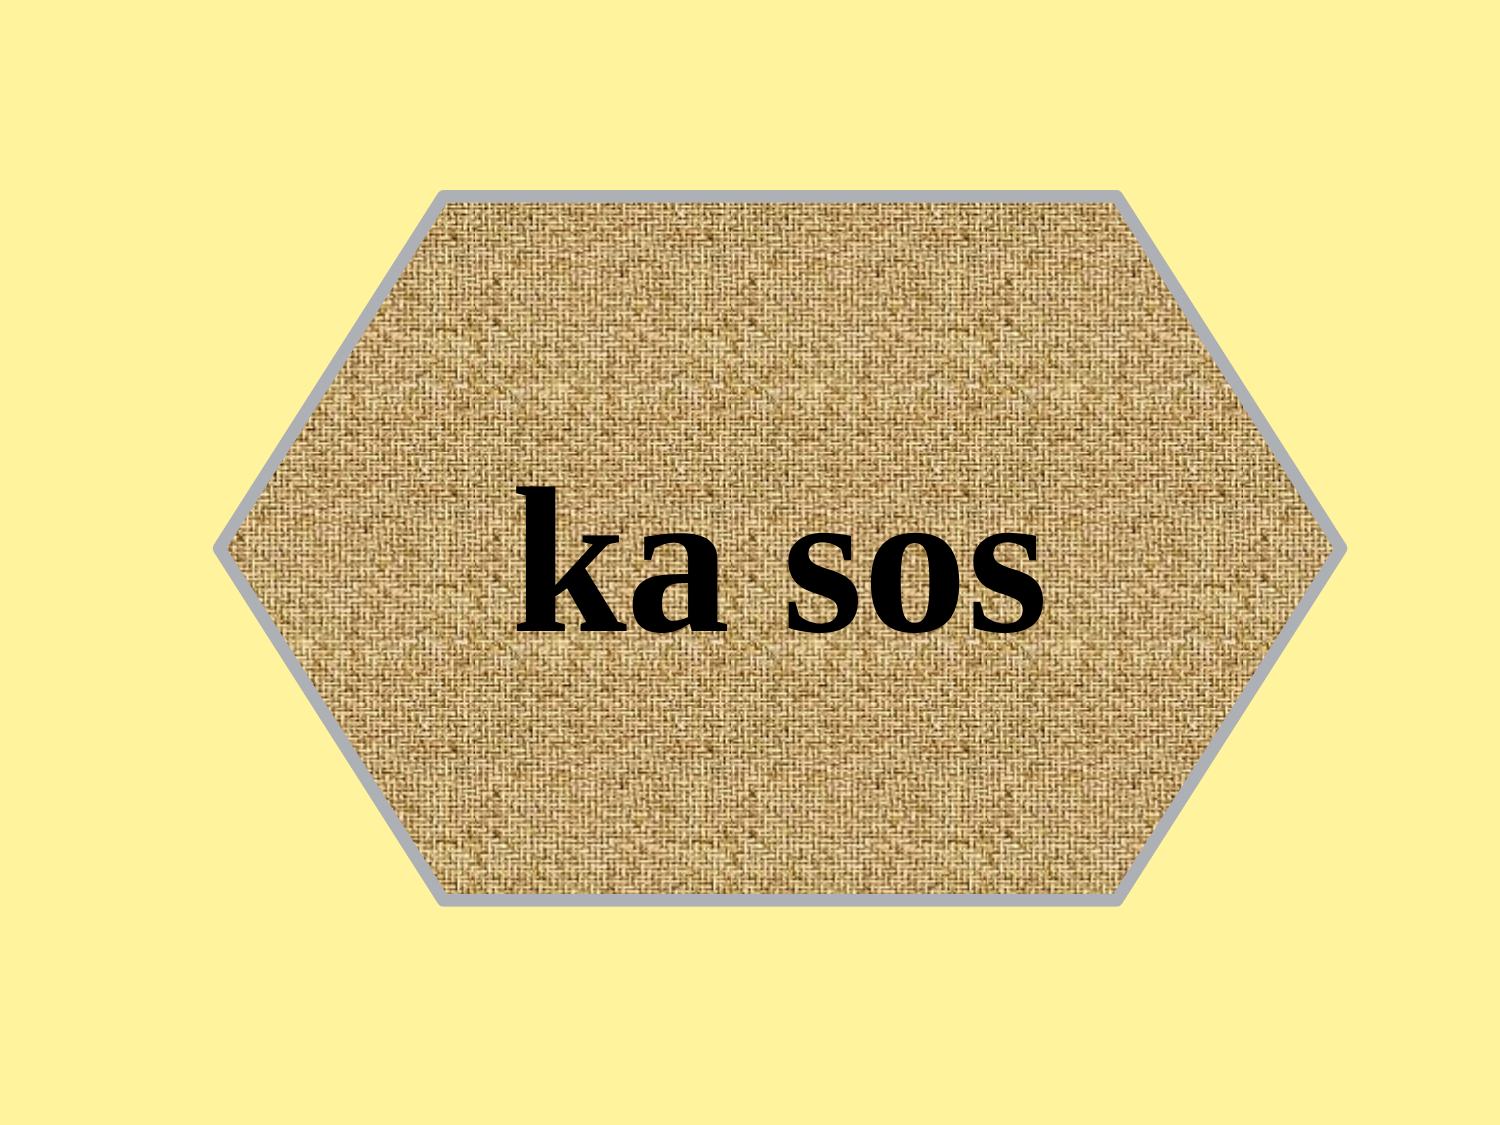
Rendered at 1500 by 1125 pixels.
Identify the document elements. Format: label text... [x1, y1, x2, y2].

text_box ka sos [217, 194, 1343, 903]
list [561, 219, 998, 857]
text_box http://eliuzi.lt/lt/kasos [669, 903, 890, 910]
